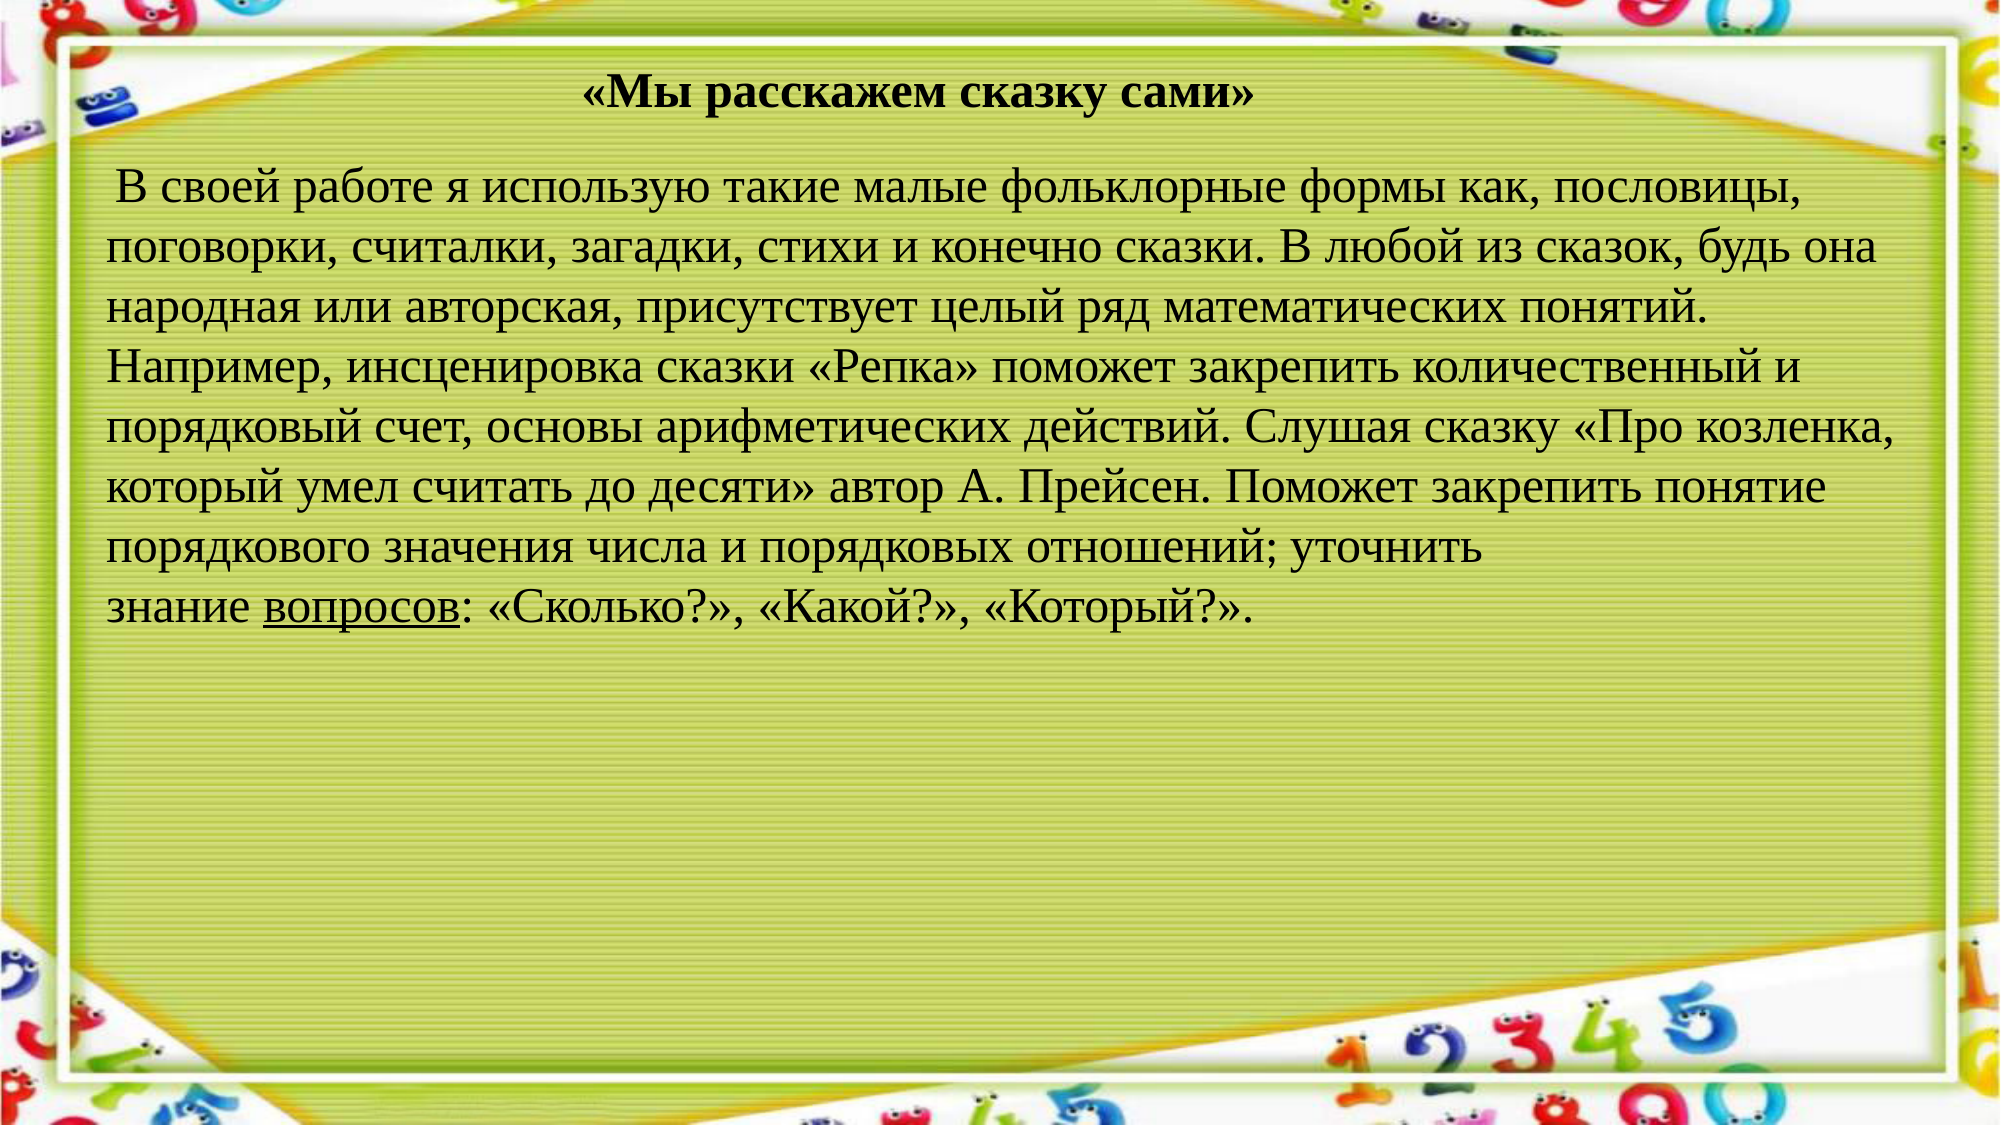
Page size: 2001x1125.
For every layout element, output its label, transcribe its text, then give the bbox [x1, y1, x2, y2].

text_box «Мы расскажем сказку сами» [528, 50, 1399, 126]
picture [0, 0, 2001, 1125]
text_box В своей работе я использую такие малые фольклорные формы как, пословицы, поговорки, считалки, загадки, стихи и конечно сказки. В любой из сказок, будь она народная или авторская, присутствует целый ряд математических понятий. Например, инсценировка сказки «Репка» поможет закрепить количественный и порядковый счет, основы арифметических действий. Слушая сказку «Про козленка, который умел считать до десяти» автор А. Прейсен. Поможет закрепить понятие порядкового значения числа и порядковых отношений; уточнить знание вопросов: «Сколько?», «Какой?», «Который?». [91, 144, 1933, 700]
